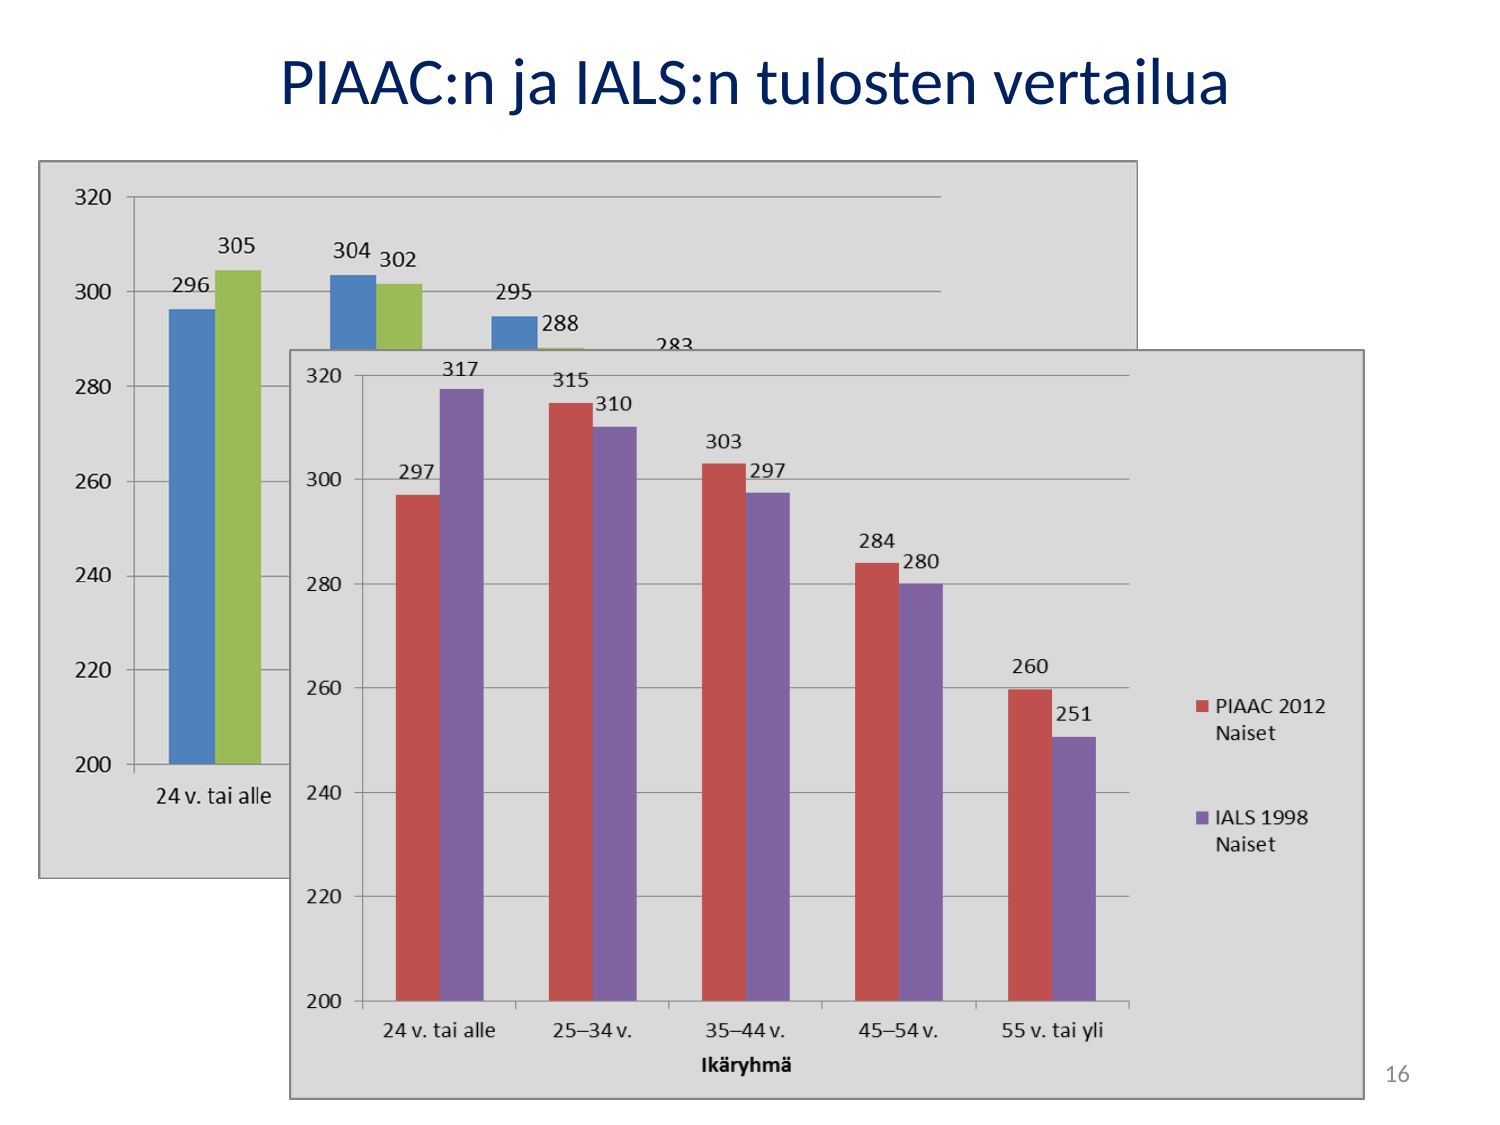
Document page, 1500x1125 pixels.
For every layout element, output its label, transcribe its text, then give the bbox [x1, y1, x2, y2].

slide_number 16 [1367, 1042, 1425, 1103]
text_box PIAAC:n ja IALS:n tulosten vertailua [112, 30, 1400, 126]
picture [38, 160, 1365, 1101]
